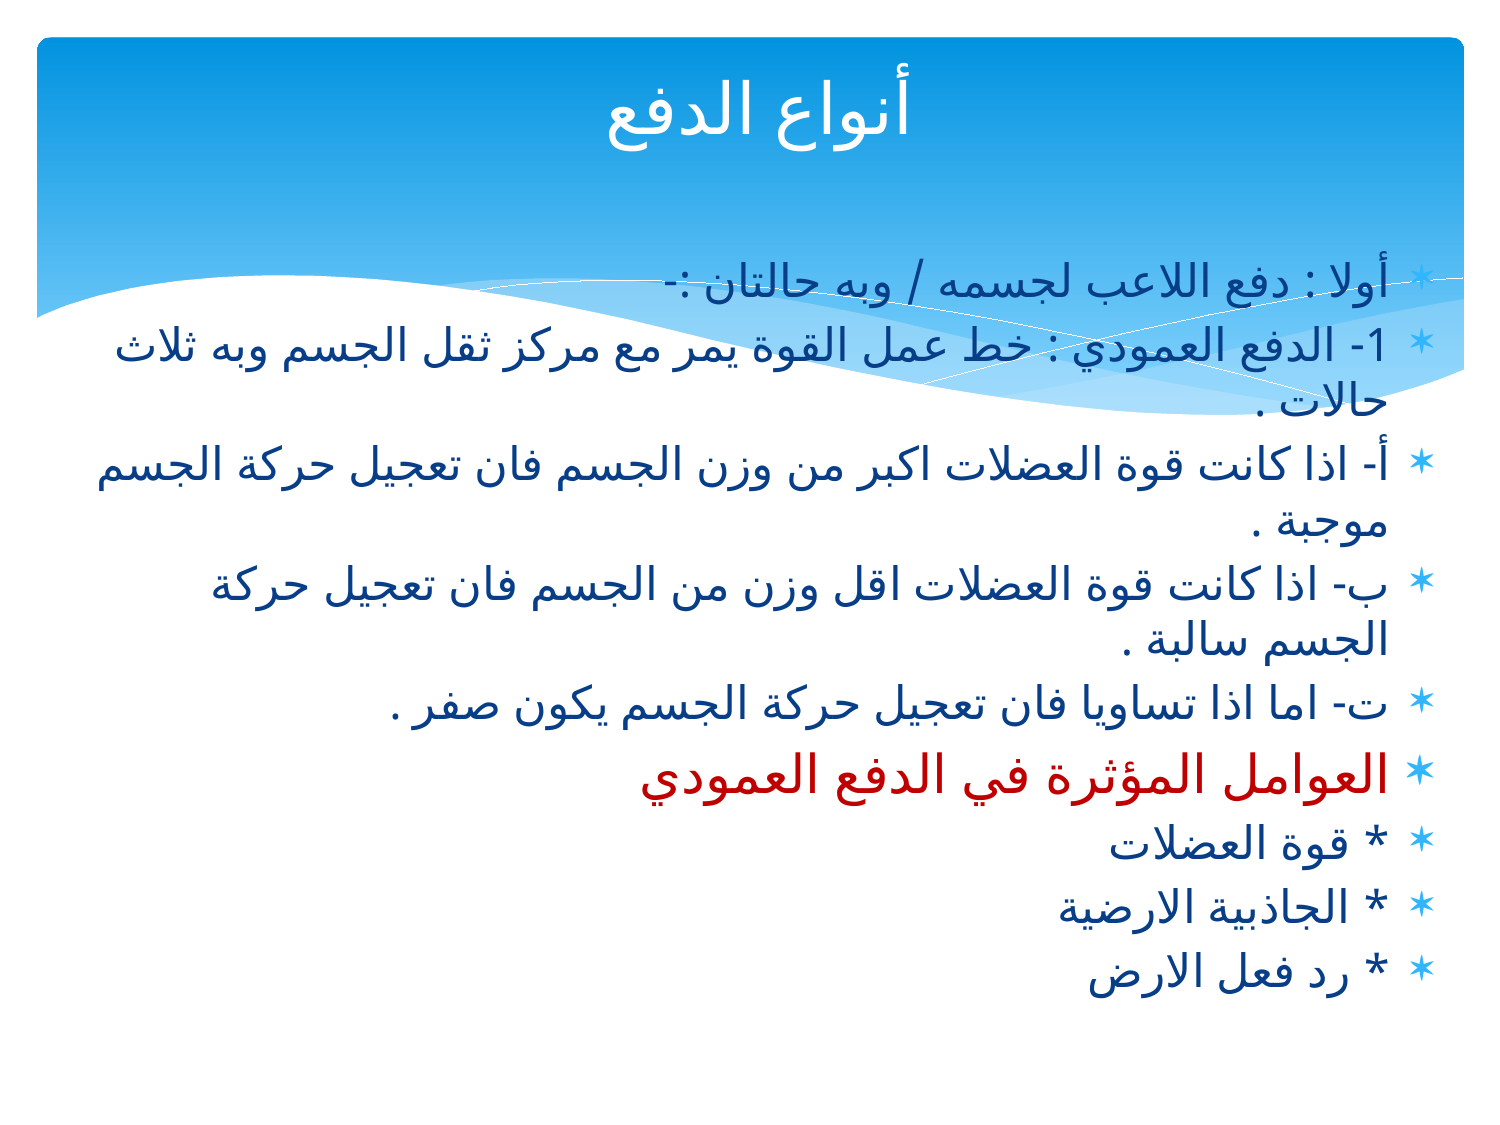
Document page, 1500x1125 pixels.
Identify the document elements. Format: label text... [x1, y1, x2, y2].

list أولا : دفع اللاعب لجسمه / وبه حالتان :- 1- الدفع العمودي : خط عمل القوة يمر مع مركز ثقل الجسم وبه ثلاث حالات . أ- اذا كانت قوة العضلات اكبر من وزن الجسم فان تعجيل حركة الجسم موجبة . ب- اذا كانت قوة العضلات اقل وزن من الجسم فان تعجيل حركة الجسم سالبة . ت- اما اذا تساويا فان تعجيل حركة الجسم يكون صفر . العوامل المؤثرة في الدفع العمودي * قوة العضلات * الجاذبية الارضية * رد فعل الارض [75, 243, 1447, 1005]
title أنواع الدفع [75, 55, 1425, 261]
